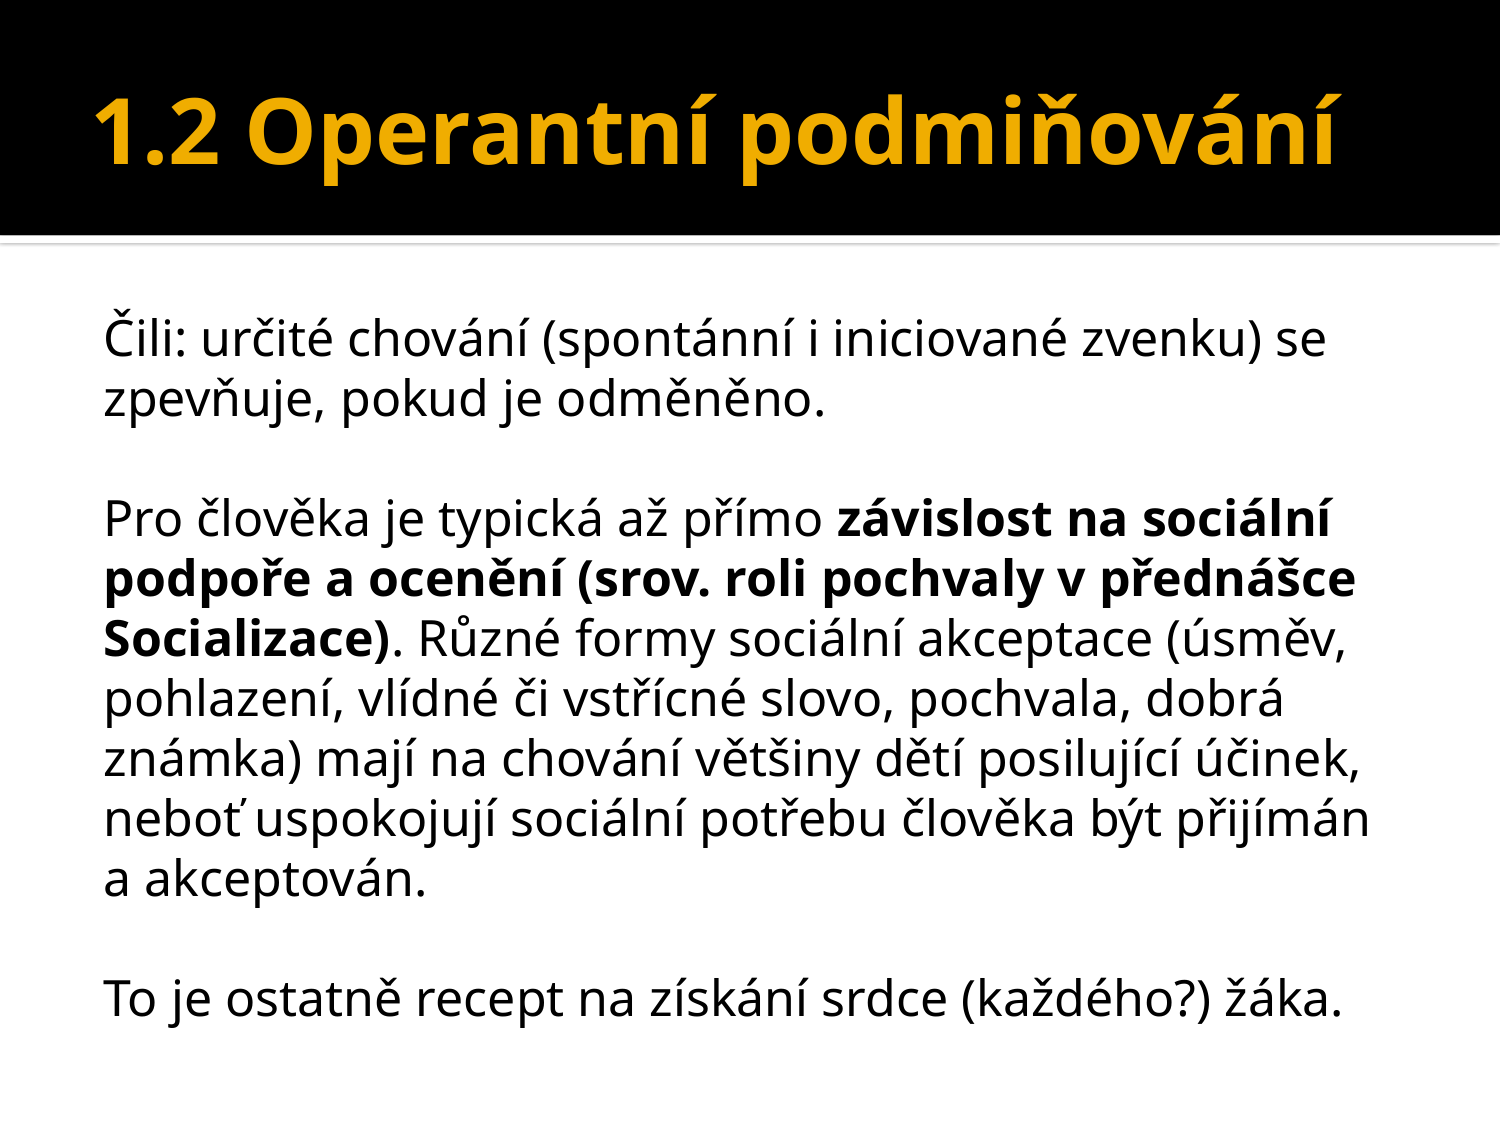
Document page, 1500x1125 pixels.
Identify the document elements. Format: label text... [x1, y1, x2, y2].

list Čili: určité chování (spontánní i iniciované zvenku) se zpevňuje, pokud je odměněno. Pro člověka je typická až přímo závislost na sociální podpoře a ocenění (srov. roli pochvaly v přednášce Socializace). Různé formy sociální akceptace (úsměv, pohlazení, vlídné či vstřícné slovo, pochvala, dobrá známka) mají na chování většiny dětí posilující účinek, neboť uspokojují sociální potřebu člověka být přijímán a akceptován. To je ostatně recept na získání srdce (každého?) žáka. [75, 291, 1425, 1050]
title 1.2 Operantní podmiňování [75, 25, 1425, 231]
